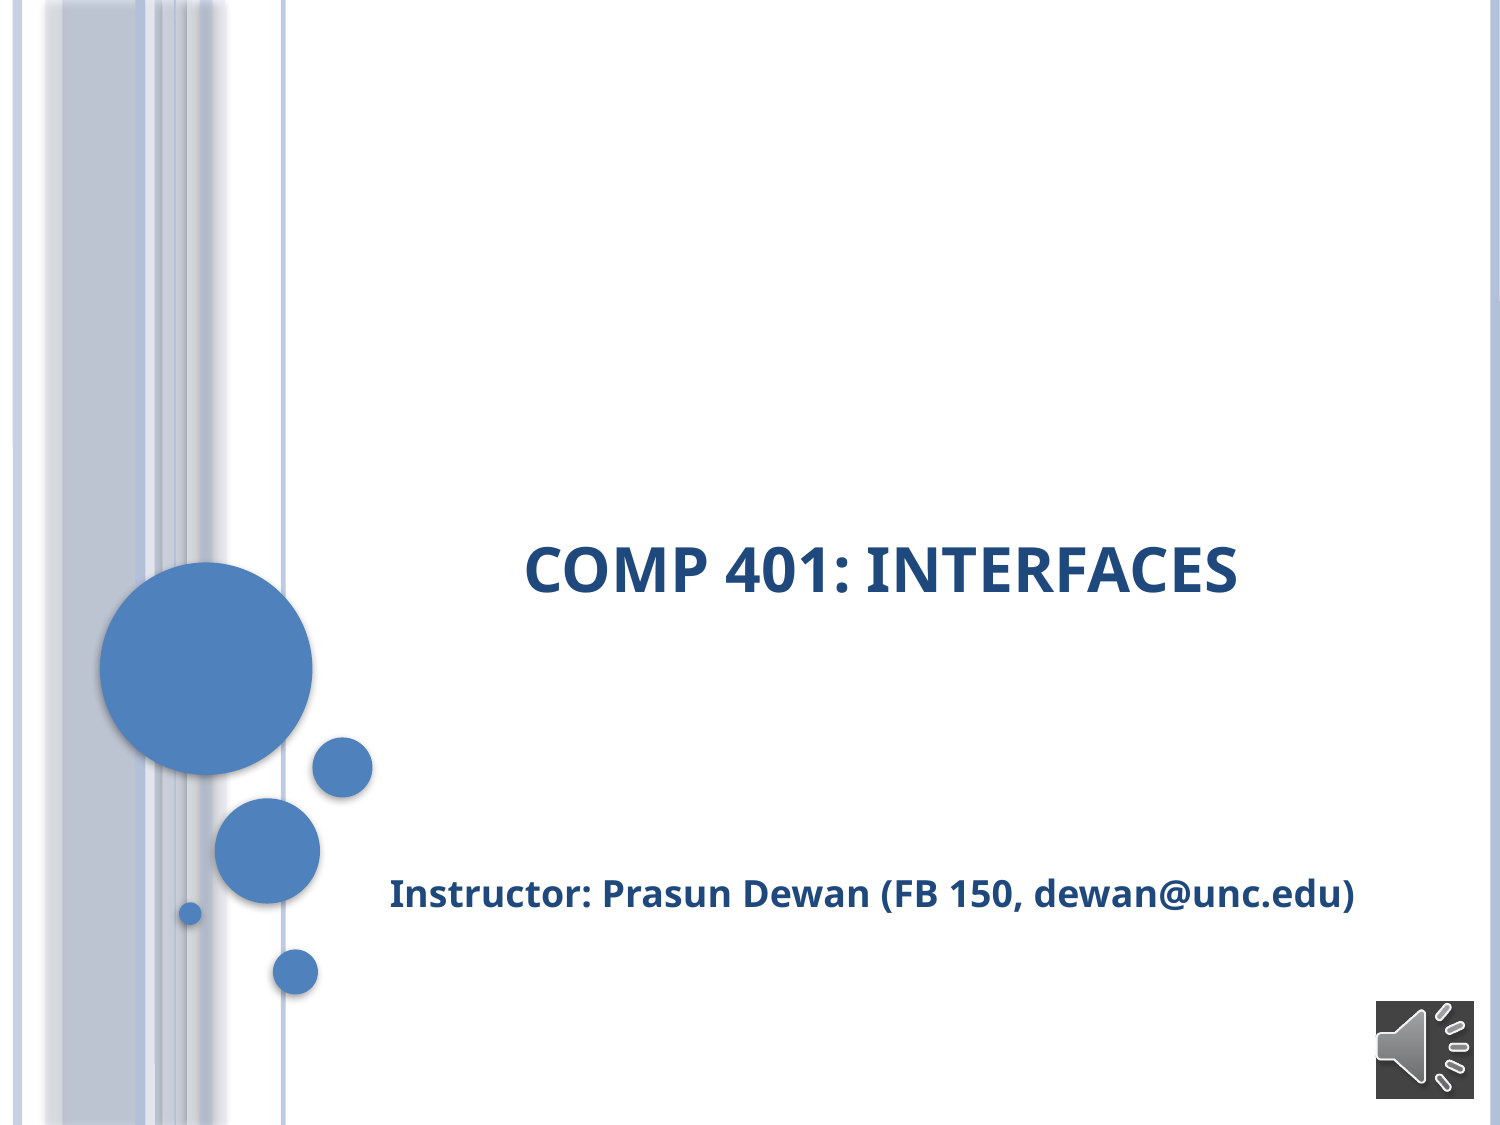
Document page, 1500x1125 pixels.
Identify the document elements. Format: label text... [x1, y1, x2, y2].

picture [1374, 999, 1476, 1101]
subtitle Instructor: Prasun Dewan (FB 150, dewan@unc.edu) [375, 862, 1500, 1046]
title Comp 401: Interfaces [375, 412, 1388, 724]
